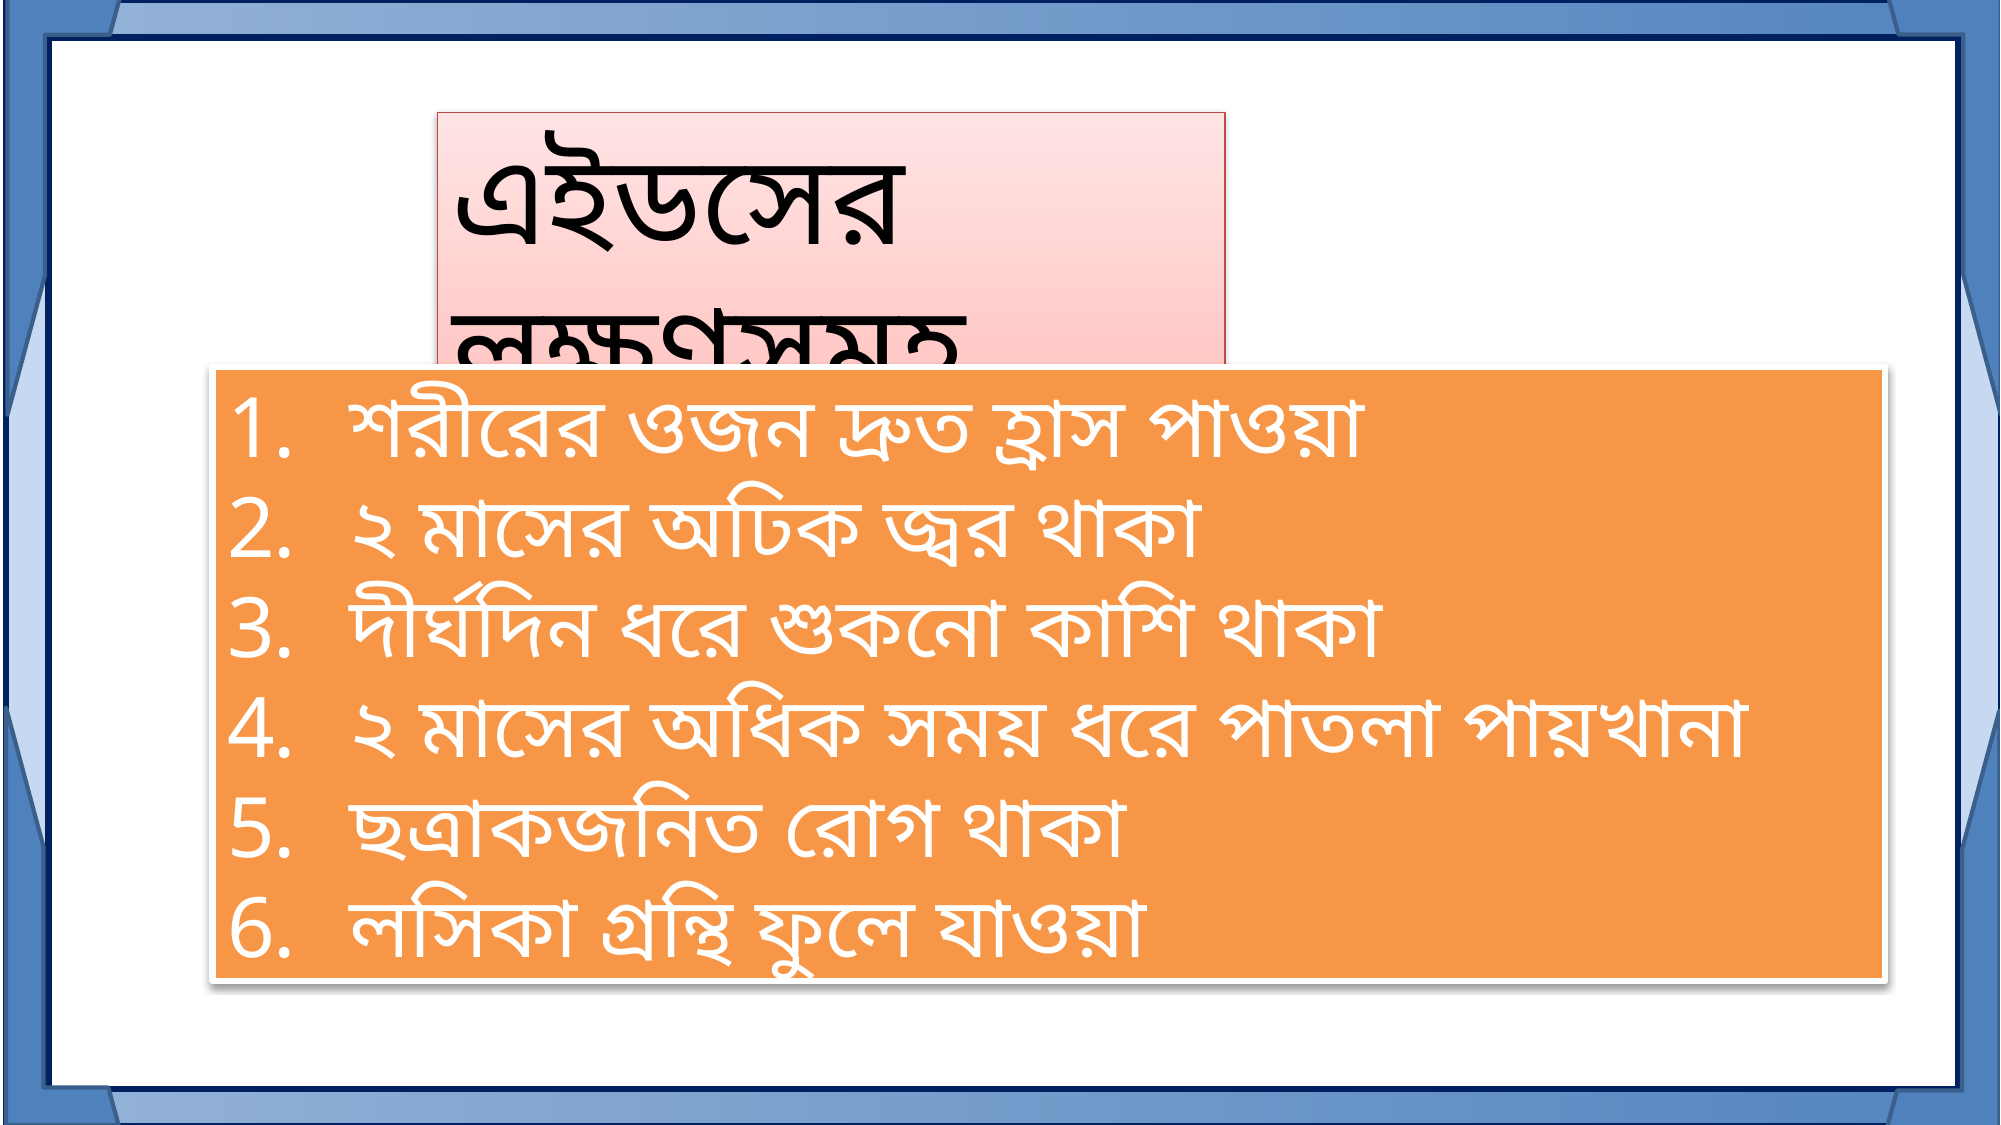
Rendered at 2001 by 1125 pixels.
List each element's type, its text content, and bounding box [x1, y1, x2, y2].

text_box শরীরের ওজন দ্রুত হ্রাস পাওয়া ২ মাসের অঢিক জ্বর থাকা দীর্ঘদিন ধরে শুকনো কাশি থাকা ২ মাসের অধিক সময় ধরে পাতলা পায়খানা ছত্রাকজনিত রোগ থাকা লসিকা গ্রন্থি ফুলে যাওয়া [209, 364, 1888, 984]
text_box [4, 0, 51, 1085]
text_box [5, 0, 122, 417]
text_box [3, 705, 121, 1125]
text_box [1886, 0, 2000, 416]
text_box [1956, 40, 2000, 1087]
text_box [1885, 708, 2000, 1125]
text_box [51, 0, 1961, 40]
text_box [111, 1087, 1959, 1125]
text_box এইডসের লক্ষণসমূহ [437, 112, 1226, 362]
